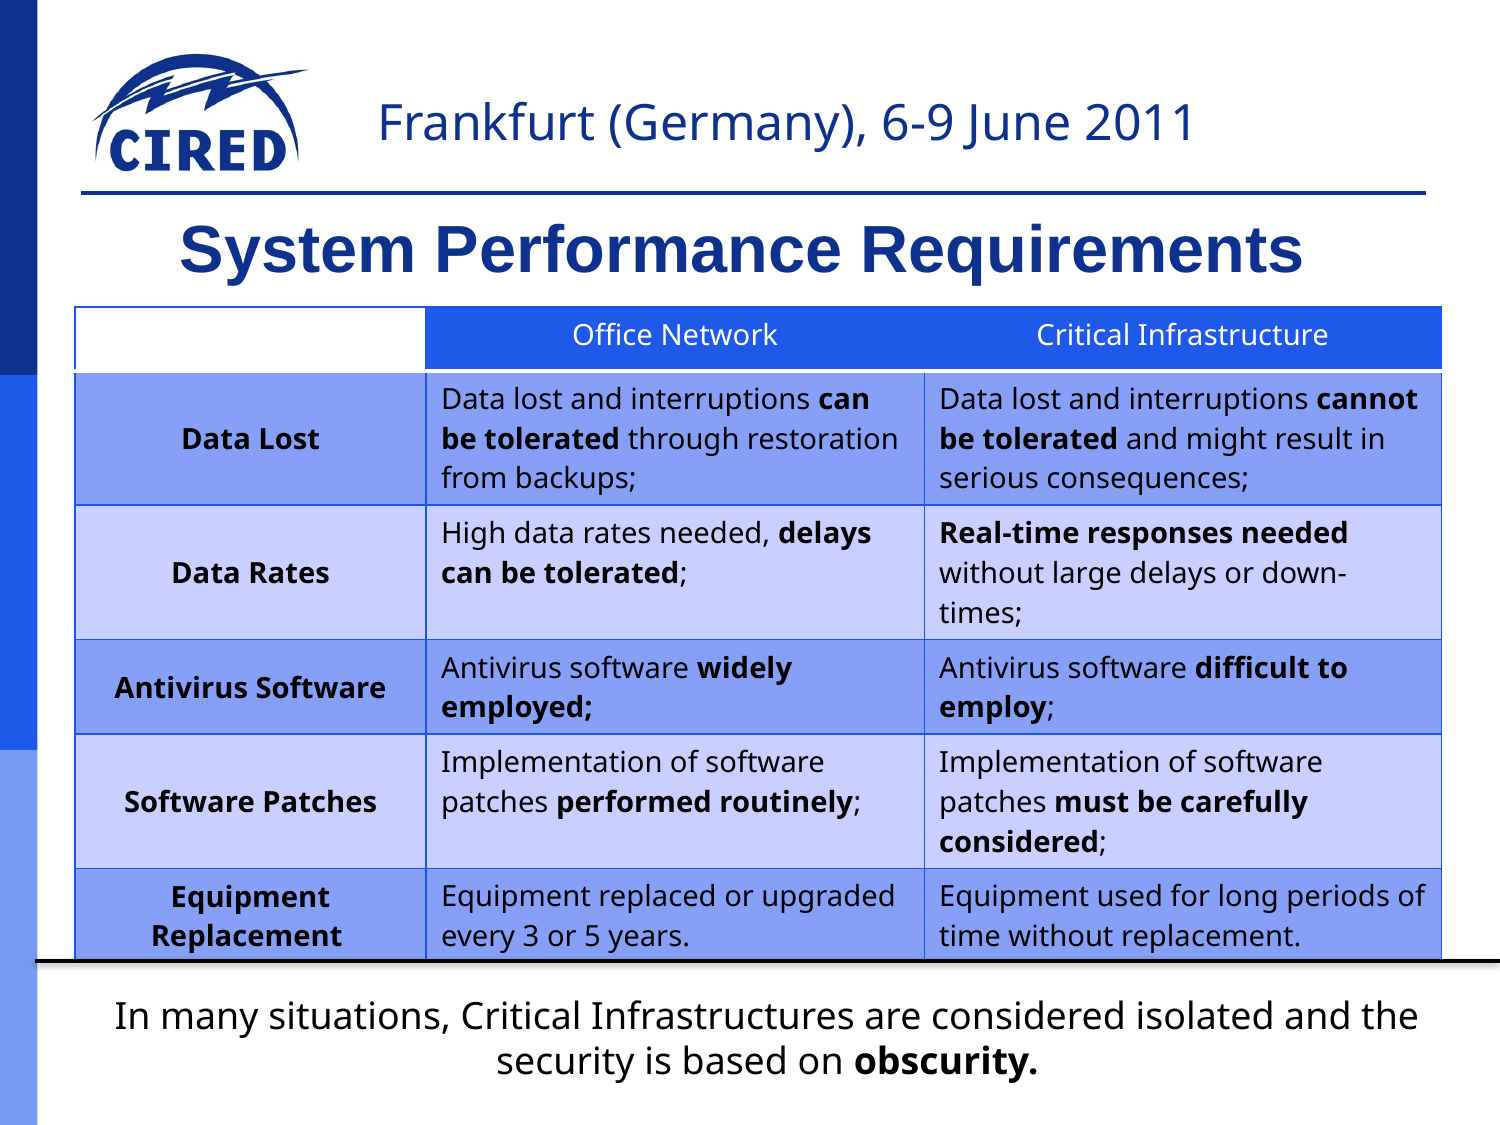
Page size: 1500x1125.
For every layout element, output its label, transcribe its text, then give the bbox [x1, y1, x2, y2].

table_cell Equipment Replacement [76, 869, 425, 957]
picture [92, 53, 309, 172]
table_cell Antivirus software difficult to employ; [925, 640, 1441, 733]
table_cell Data lost and interruptions cannot be tolerated and might result in serious consequences; [925, 373, 1441, 504]
table_cell Implementation of software patches must be carefully considered; [925, 735, 1441, 868]
table_cell Equipment used for long periods of time without replacement. [925, 869, 1441, 957]
table_header [76, 308, 425, 369]
table_cell Antivirus software widely employed; [427, 640, 924, 733]
table_cell Software Patches [76, 735, 425, 868]
table_cell Data lost and interruptions can be tolerated through restoration from backups; [427, 373, 924, 504]
table_cell Data Lost [76, 373, 425, 504]
table_cell Data Rates [76, 506, 425, 639]
table_header Office Network [427, 308, 924, 369]
table_header Critical Infrastructure [925, 308, 1441, 369]
table_cell Equipment replaced or upgraded every 3 or 5 years. [427, 869, 924, 957]
table_cell Implementation of software patches performed routinely; [427, 735, 924, 868]
table_cell High data rates needed, delays can be tolerated; [427, 506, 924, 639]
text_box In many situations, Critical Infrastructures are considered isolated and the security is based on obscurity. [33, 971, 1500, 1104]
table_cell Antivirus Software [76, 640, 425, 733]
table_cell Real-time responses needed without large delays or down-times; [925, 506, 1441, 639]
title System Performance Requirements [67, 196, 1418, 294]
